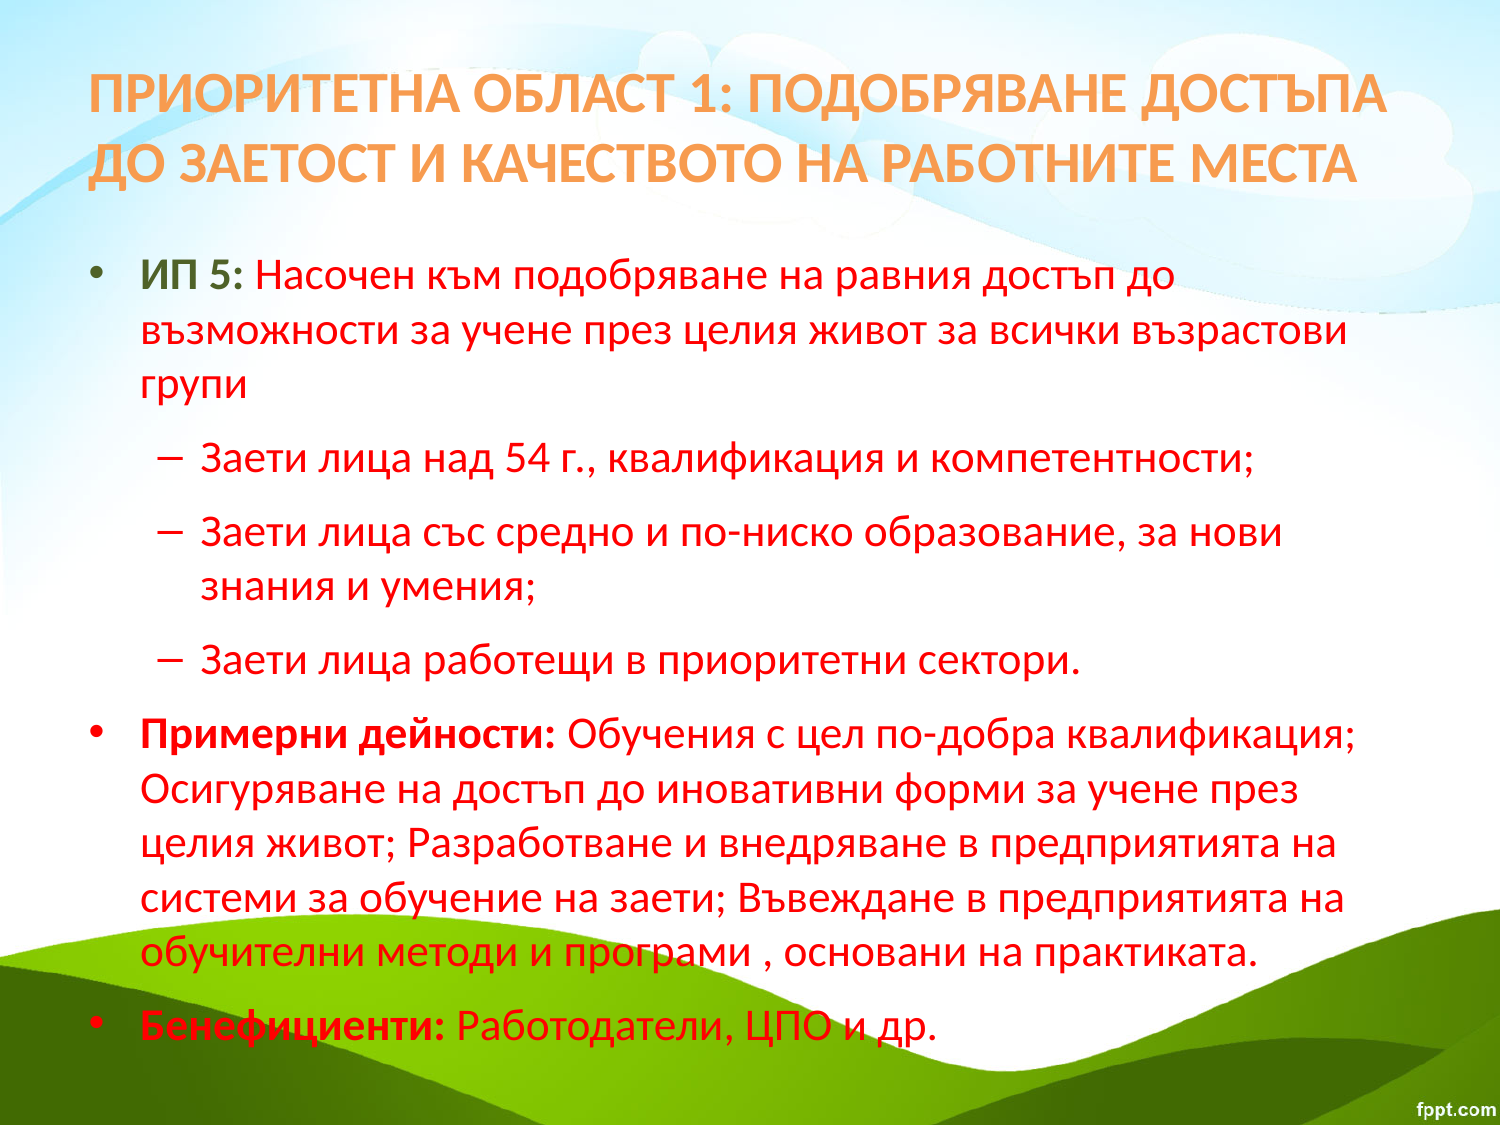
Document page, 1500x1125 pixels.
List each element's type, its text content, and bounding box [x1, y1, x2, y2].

picture [0, 0, 1500, 1125]
list ИП 5: Насочен към подобряване на равния достъп до възможности за учене през целия живот за всички възрастови групи Заети лица над 54 г., квалификация и компетентности; Заети лица със средно и по-ниско образование, за нови знания и умения; Заети лица работещи в приоритетни сектори. Примерни дейности: Обучения с цел по-добра квалификация; Осигуряване на достъп до иновативни форми за учене през целия живот; Разработване и внедряване в предприятията на системи за обучение на заети; Въвеждане в предприятията на обучителни методи и програми , основани на практиката. Бенефициенти: Работодатели, ЦПО и др. [73, 236, 1427, 1064]
title Приоритетна област 1: Подобряване достъпа до заетост и качеството на работните места [73, 61, 1427, 187]
